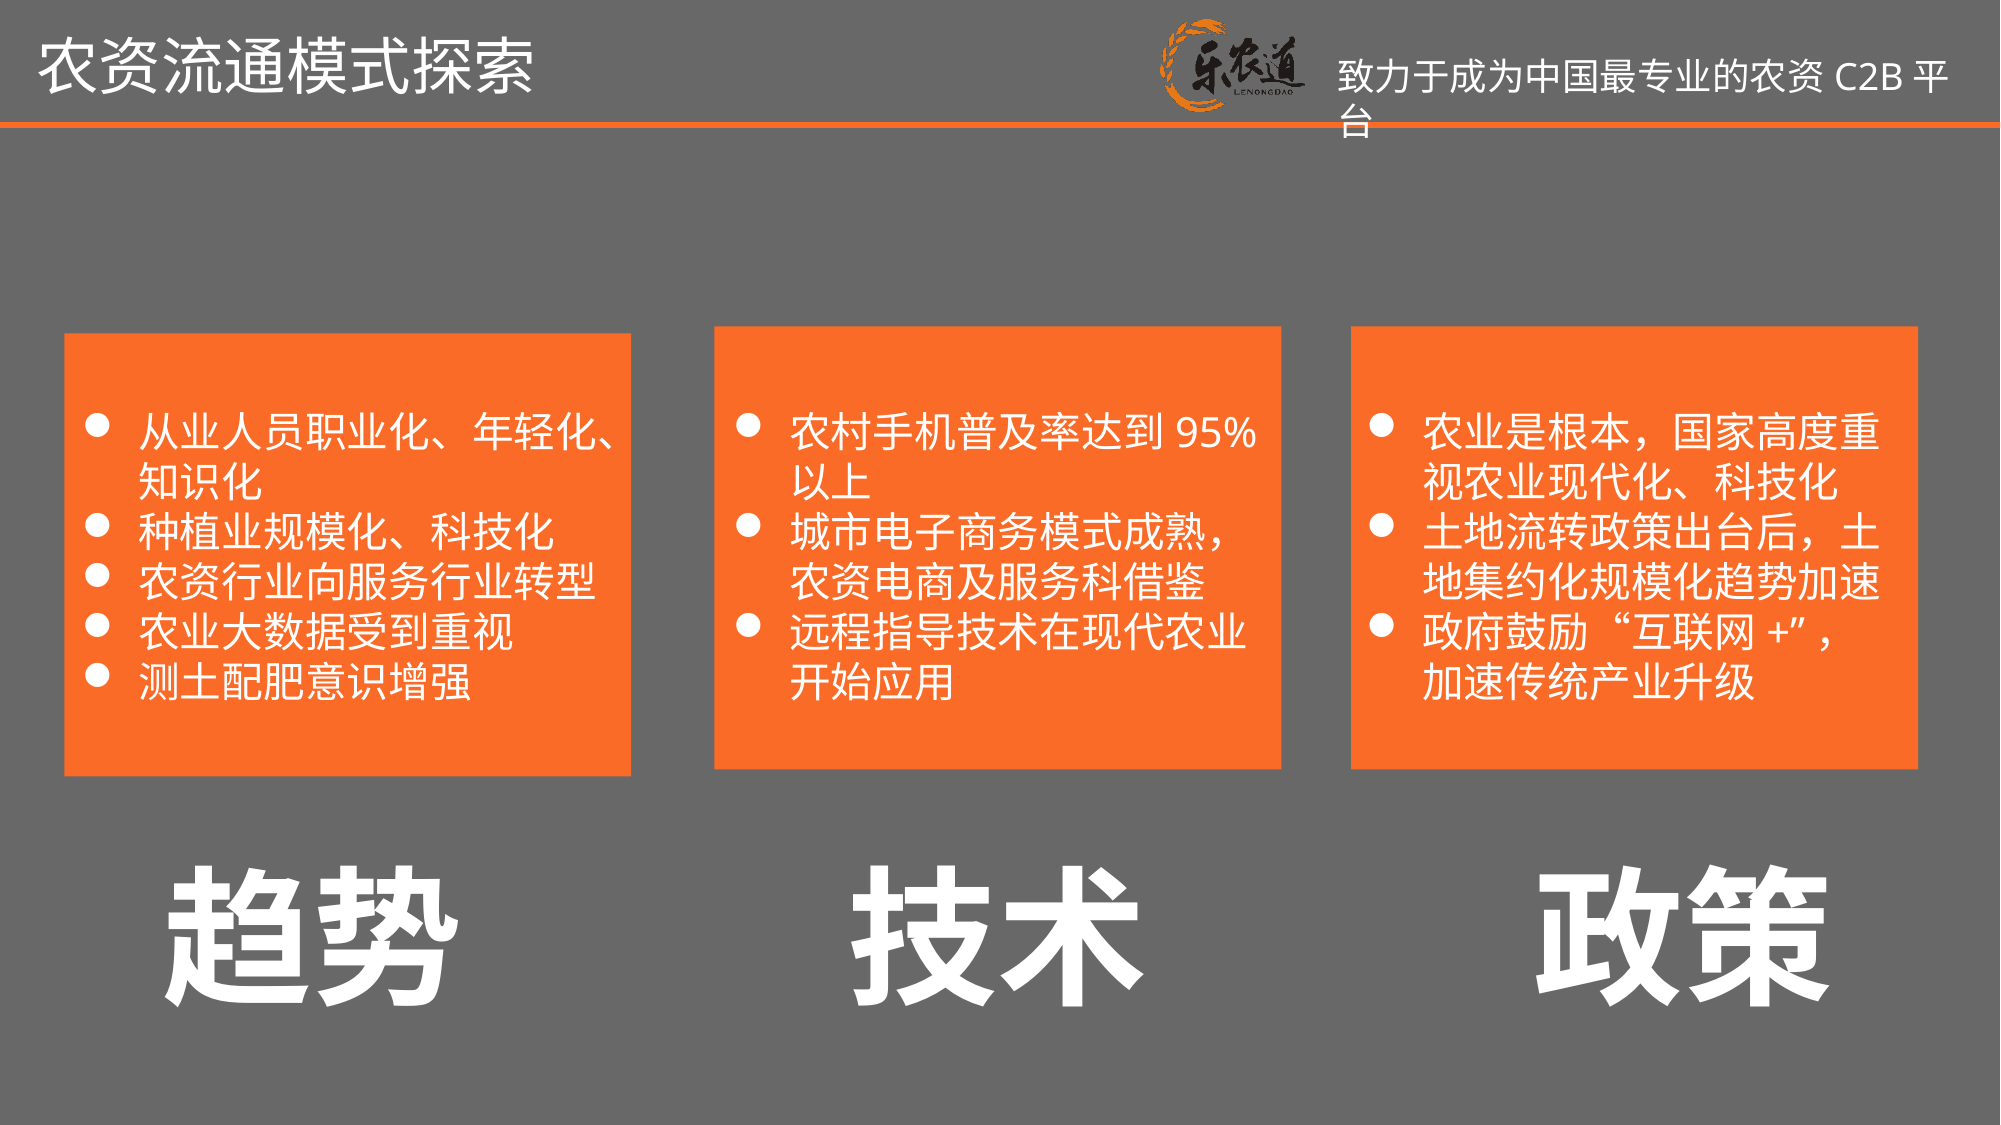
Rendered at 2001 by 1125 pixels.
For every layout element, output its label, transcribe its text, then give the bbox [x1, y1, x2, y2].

text_box 从业人员职业化、年轻化、知识化 种植业规模化、科技化 农资行业向服务行业转型 农业大数据受到重视 测土配肥意识增强 [67, 398, 624, 713]
text_box 农业是根本，国家高度重视农业现代化、科技化 土地流转政策出台后，土地集约化规模化趋势加速 政府鼓励“互联网+”，加速传统产业升级 [1351, 398, 1902, 713]
text_box 政策 [1517, 836, 1849, 1032]
text_box [713, 325, 1282, 770]
text_box [1350, 325, 1919, 770]
text_box 农村手机普及率达到95%以上 城市电子商务模式成熟，农资电商及服务科借鉴 远程指导技术在现代农业开始应用 [718, 398, 1279, 713]
text_box 技术 [832, 836, 1164, 1032]
text_box 趋势 [147, 836, 478, 1032]
text_box 农资流通模式探索 [28, 19, 810, 110]
picture [1160, 19, 1305, 112]
text_box [63, 332, 632, 777]
